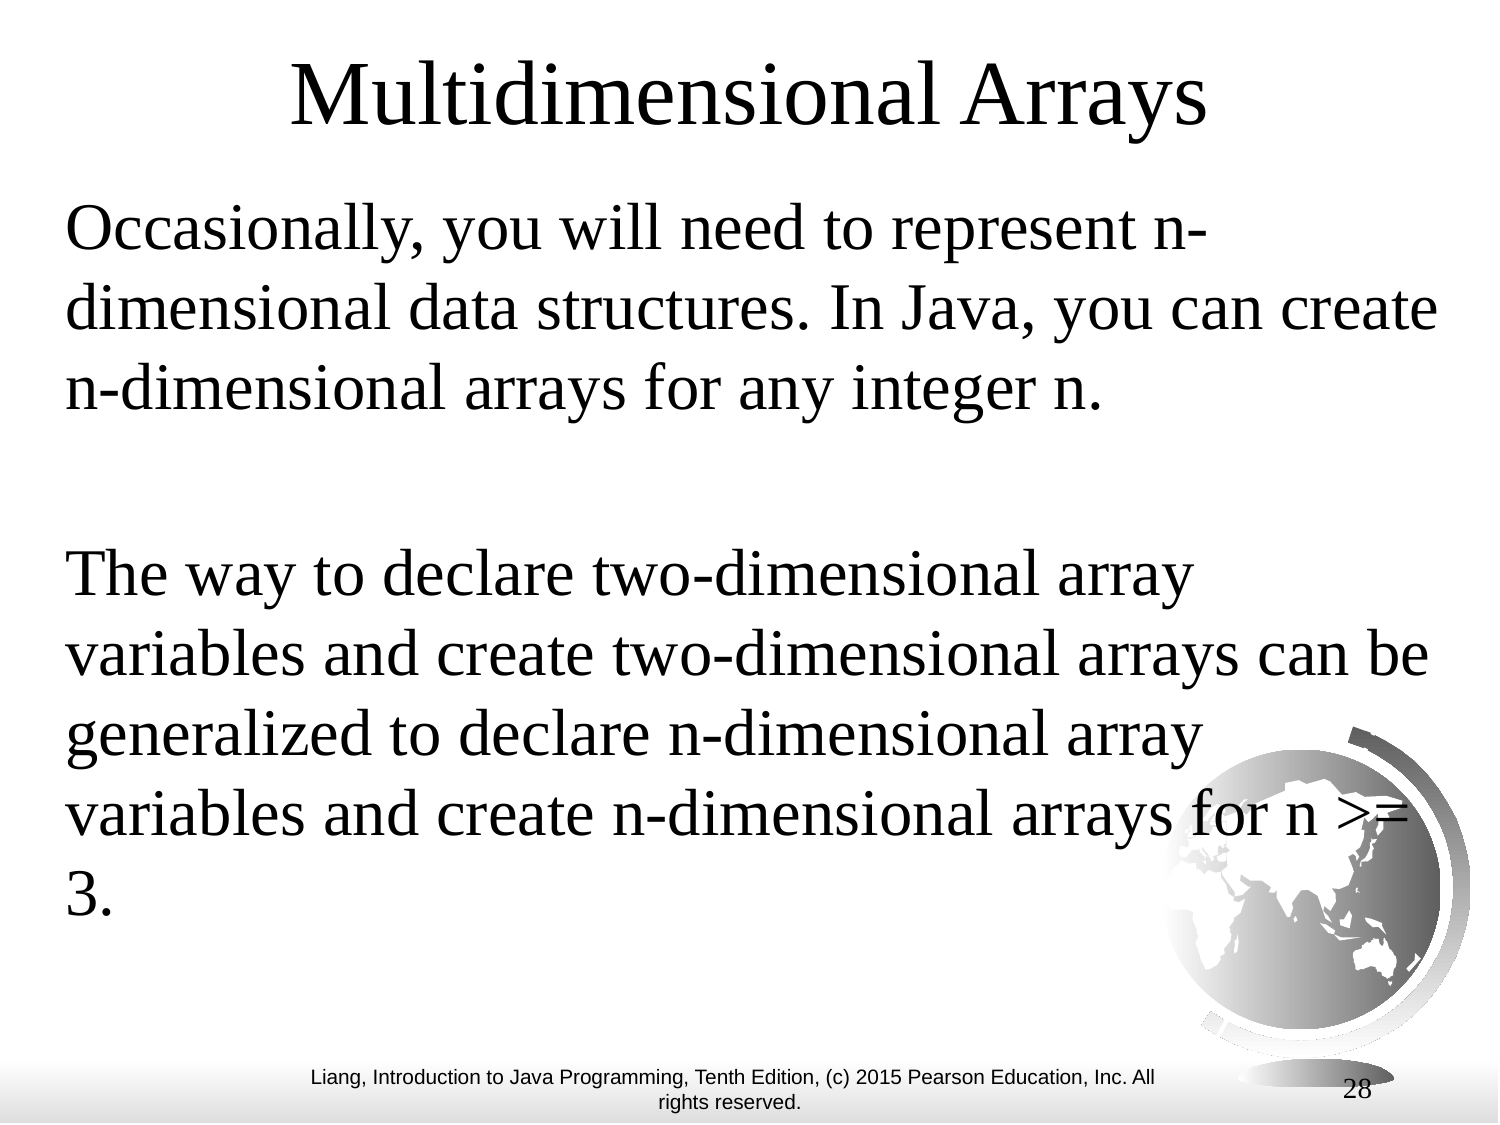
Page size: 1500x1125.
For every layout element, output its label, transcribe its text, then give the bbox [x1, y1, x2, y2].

list Occasionally, you will need to represent n-dimensional data structures. In Java, you can create n-dimensional arrays for any integer n. The way to declare two-dimensional array variables and create two-dimensional arrays can be generalized to declare n-dimensional array variables and create n-dimensional arrays for n >= 3. [50, 174, 1463, 1013]
title Multidimensional Arrays [112, 0, 1388, 174]
slide_number 28 [1074, 1049, 1388, 1125]
